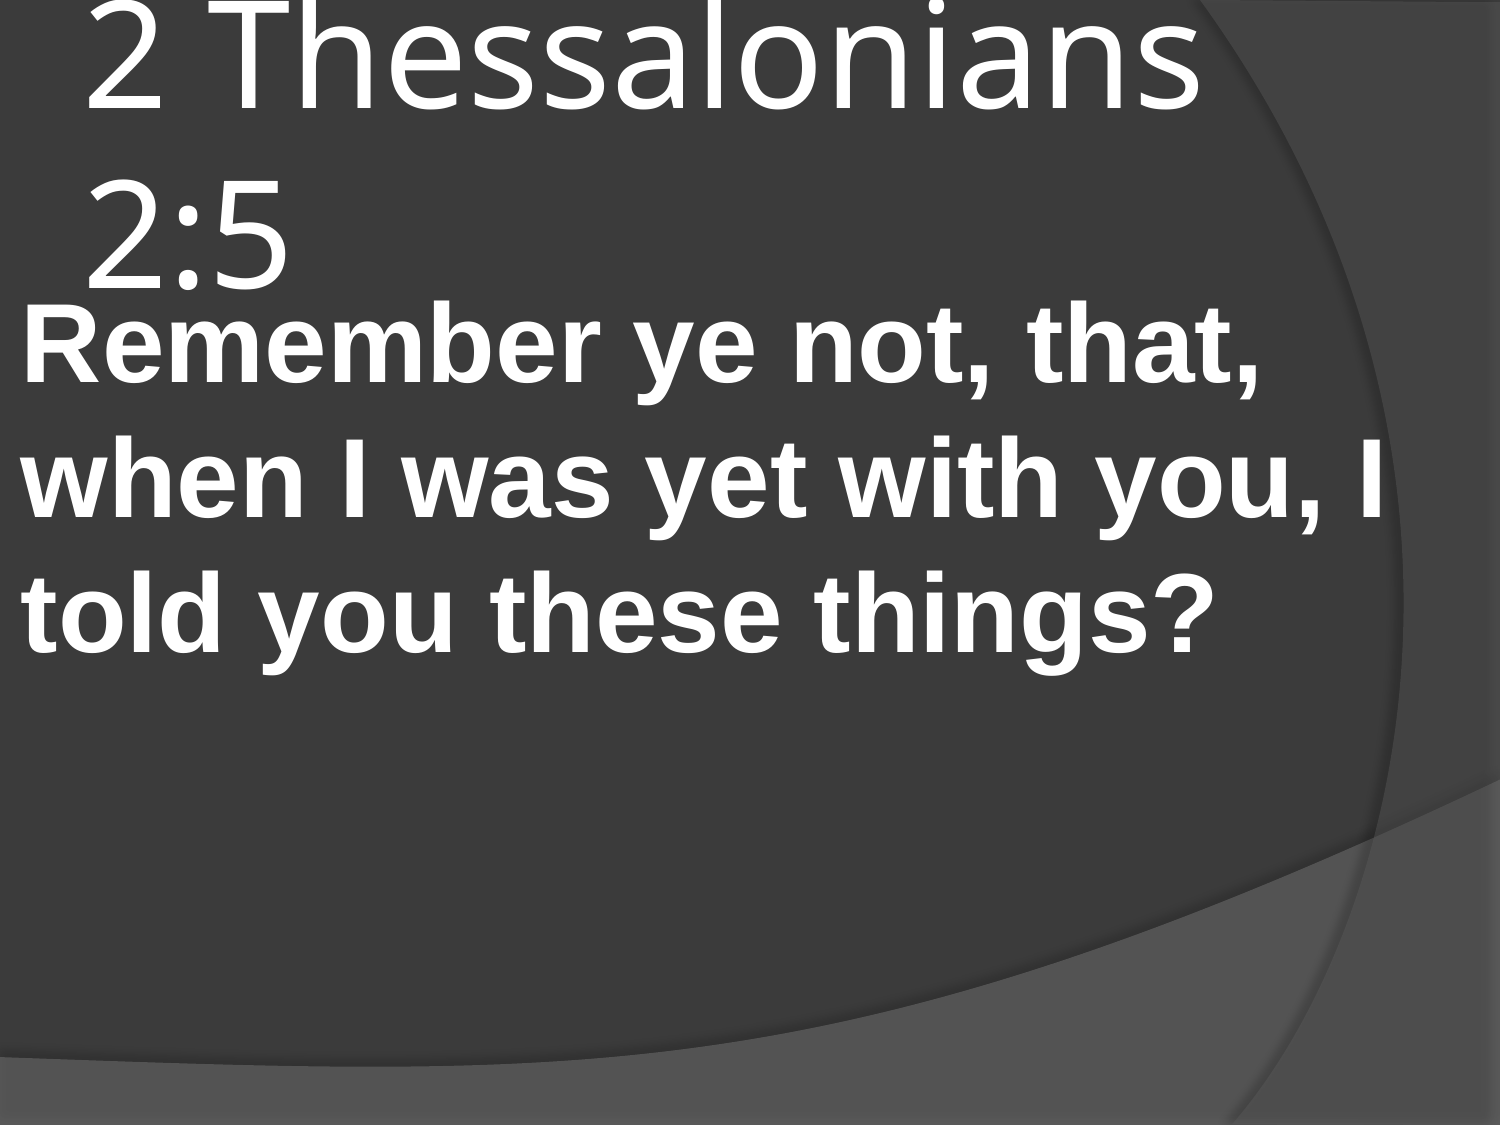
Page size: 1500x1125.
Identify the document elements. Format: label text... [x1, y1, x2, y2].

list Remember ye not, that, when I was yet with you, I told you these things? [0, 262, 1488, 1125]
title 2 Thessalonians 2:5 [75, 45, 1438, 233]
